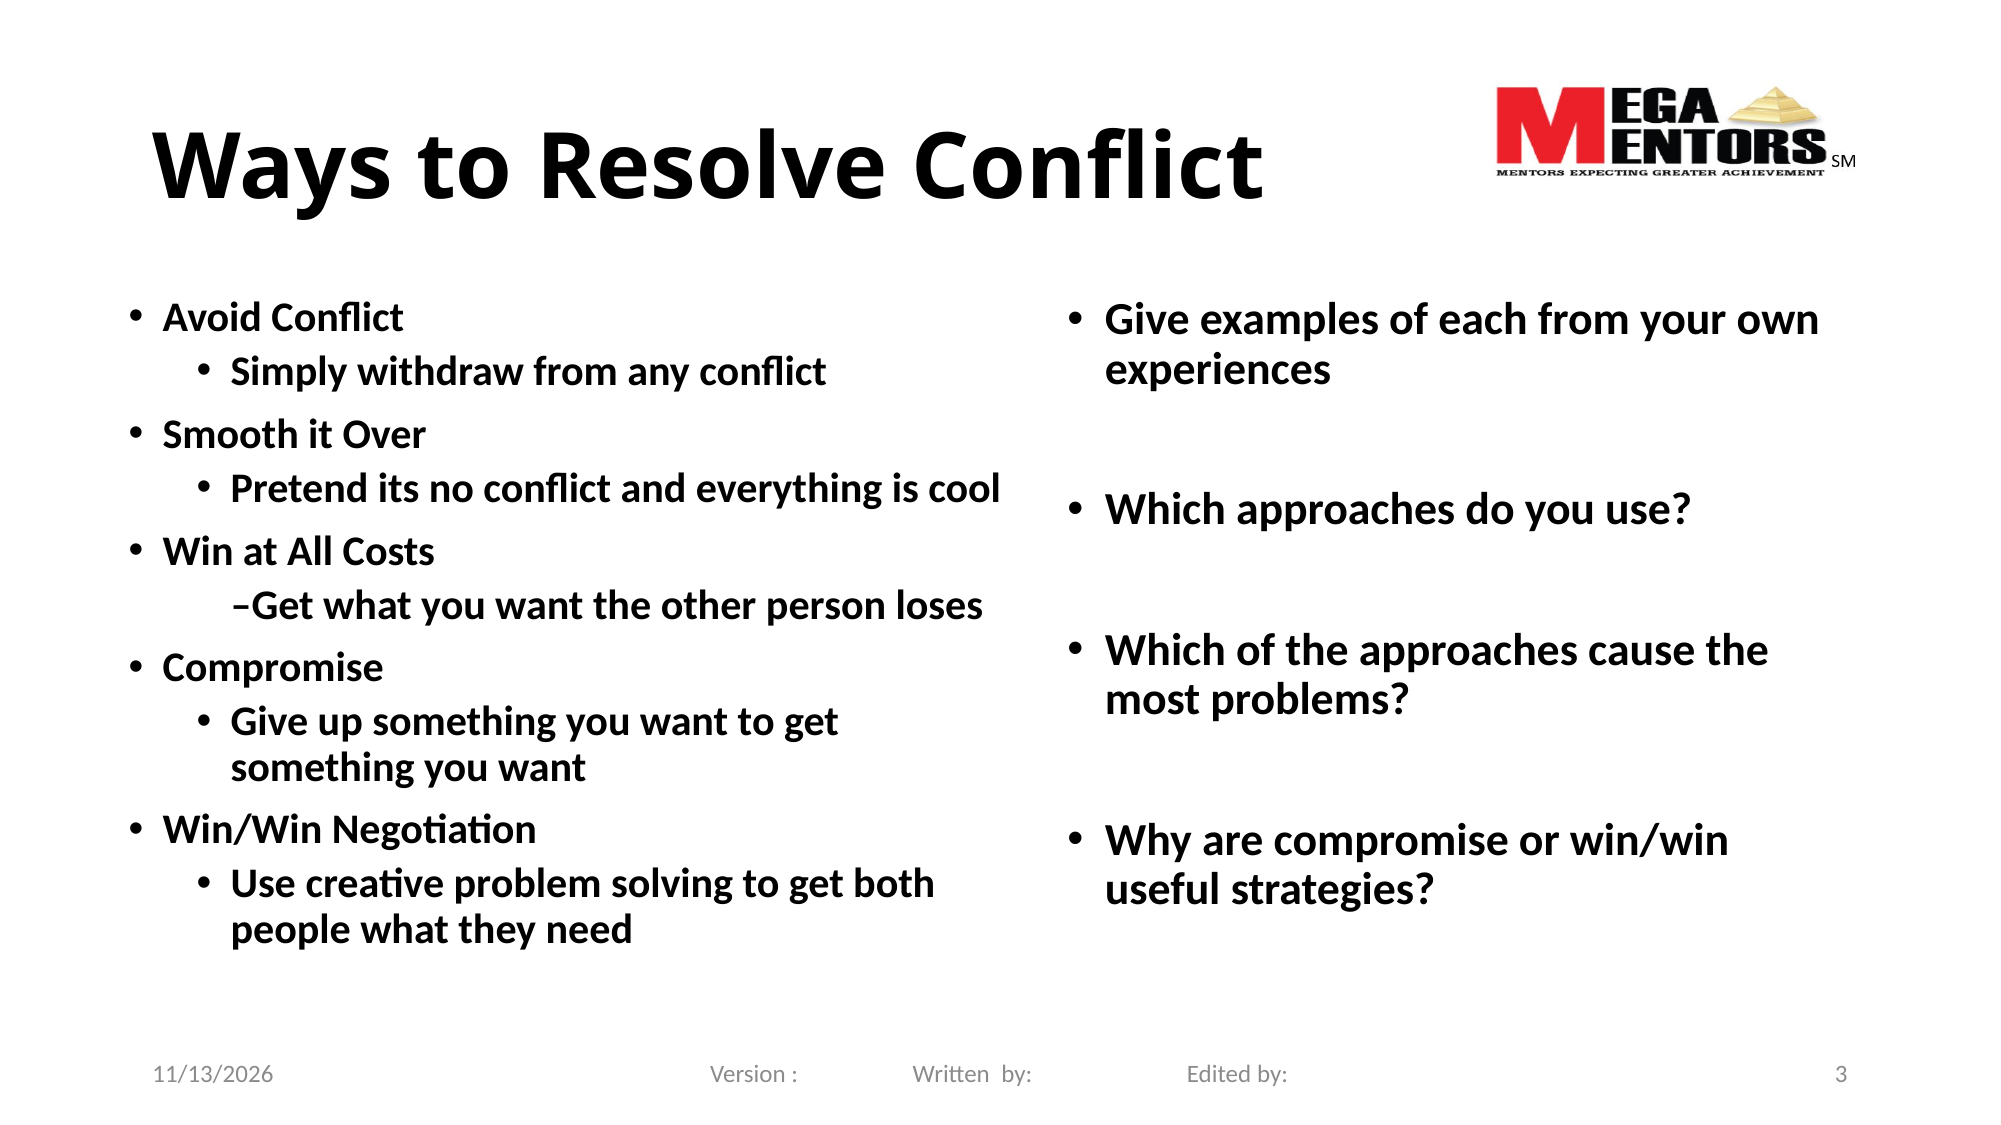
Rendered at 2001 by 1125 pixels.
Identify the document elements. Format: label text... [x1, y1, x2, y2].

slide_number 3 [1412, 1042, 1863, 1103]
text_box Avoid Conflict Simply withdraw from any conflict Smooth it Over Pretend its no conflict and everything is cool Win at All Costs –Get what you want the other person loses Compromise Give up something you want to get something you want Win/Win Negotiation Use creative problem solving to get both people what they need [113, 287, 1018, 1016]
title Ways to Resolve Conflict [137, 59, 1863, 278]
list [1487, 79, 1863, 188]
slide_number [137, 1042, 588, 1103]
text_box Give examples of each from your own experiences Which approaches do you use? Which of the approaches cause the most problems? Why are compromise or win/win useful strategies? [1052, 287, 1863, 1016]
footer Version : Written by: Edited by: [662, 1042, 1338, 1103]
